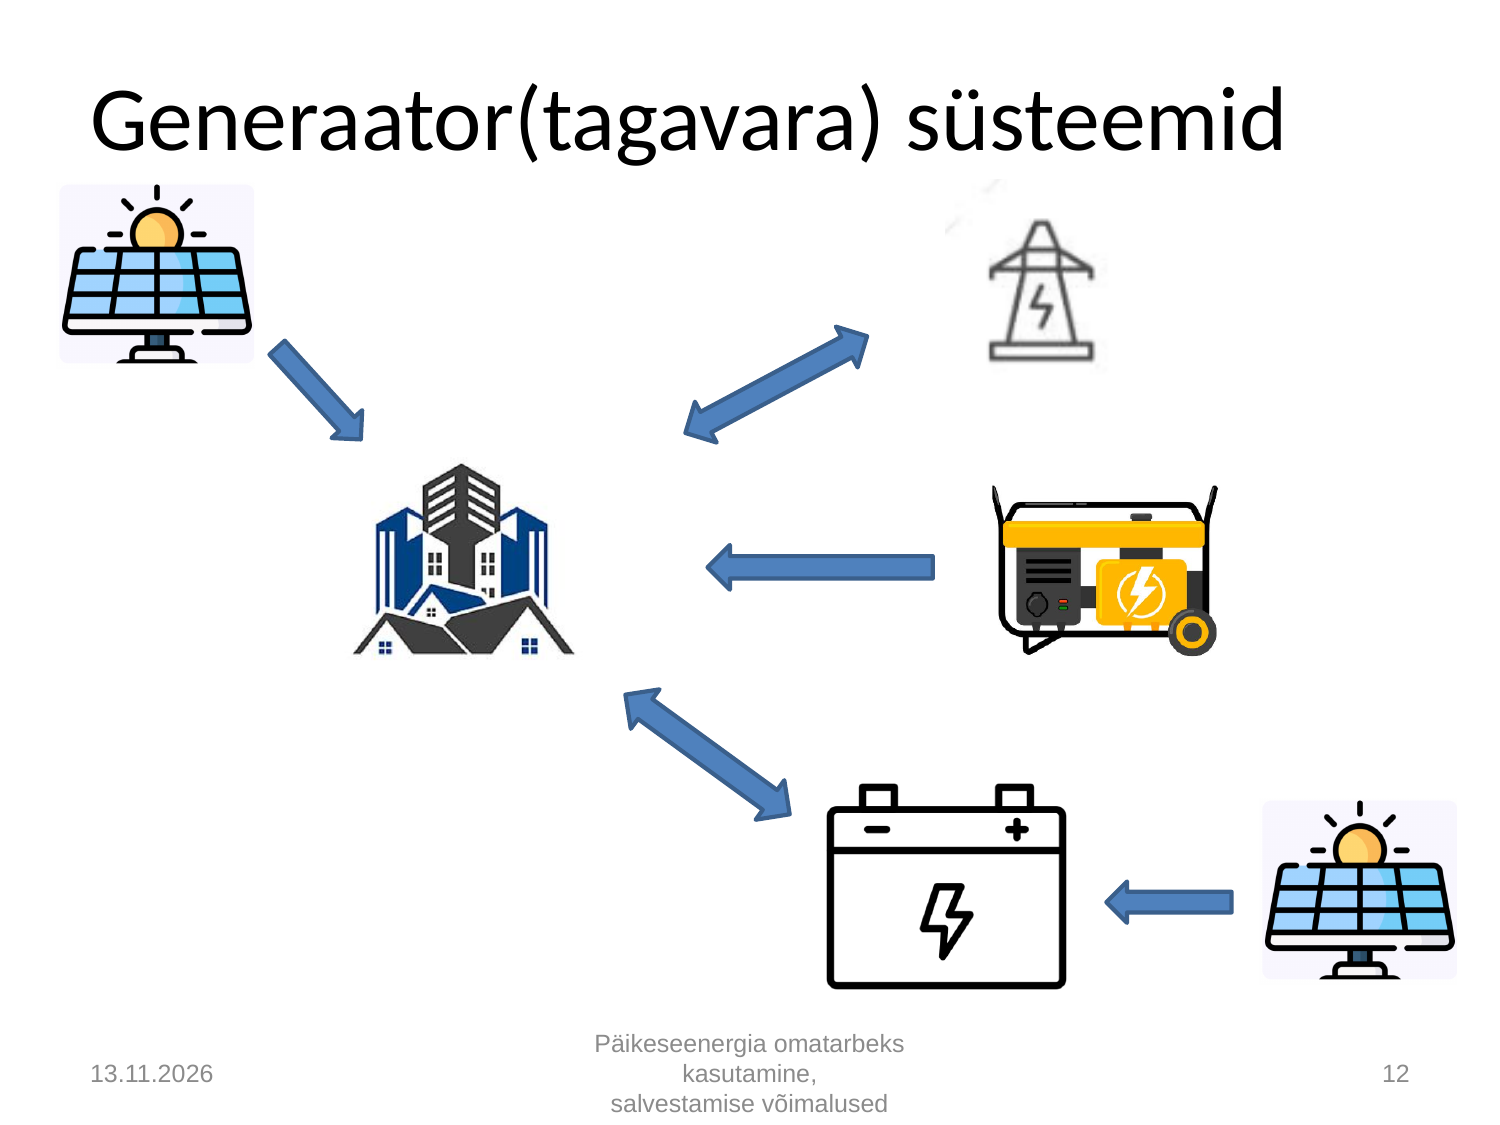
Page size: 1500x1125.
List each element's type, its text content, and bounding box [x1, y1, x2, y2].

text_box [623, 687, 792, 822]
picture [991, 474, 1232, 663]
text_box [705, 543, 935, 592]
slide_number 12 [1074, 1042, 1425, 1103]
text_box [683, 324, 870, 445]
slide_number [75, 1042, 425, 1103]
picture [56, 182, 255, 369]
picture [944, 179, 1140, 404]
title Generaator(tagavara) süsteemid [75, 45, 1425, 183]
picture [813, 777, 1074, 997]
picture [318, 445, 603, 694]
text_box [267, 338, 365, 442]
footer Päikeseenergia omatarbeks kasutamine, salvestamise võimalused [512, 1042, 988, 1103]
picture [1259, 798, 1458, 985]
text_box [1104, 879, 1234, 925]
